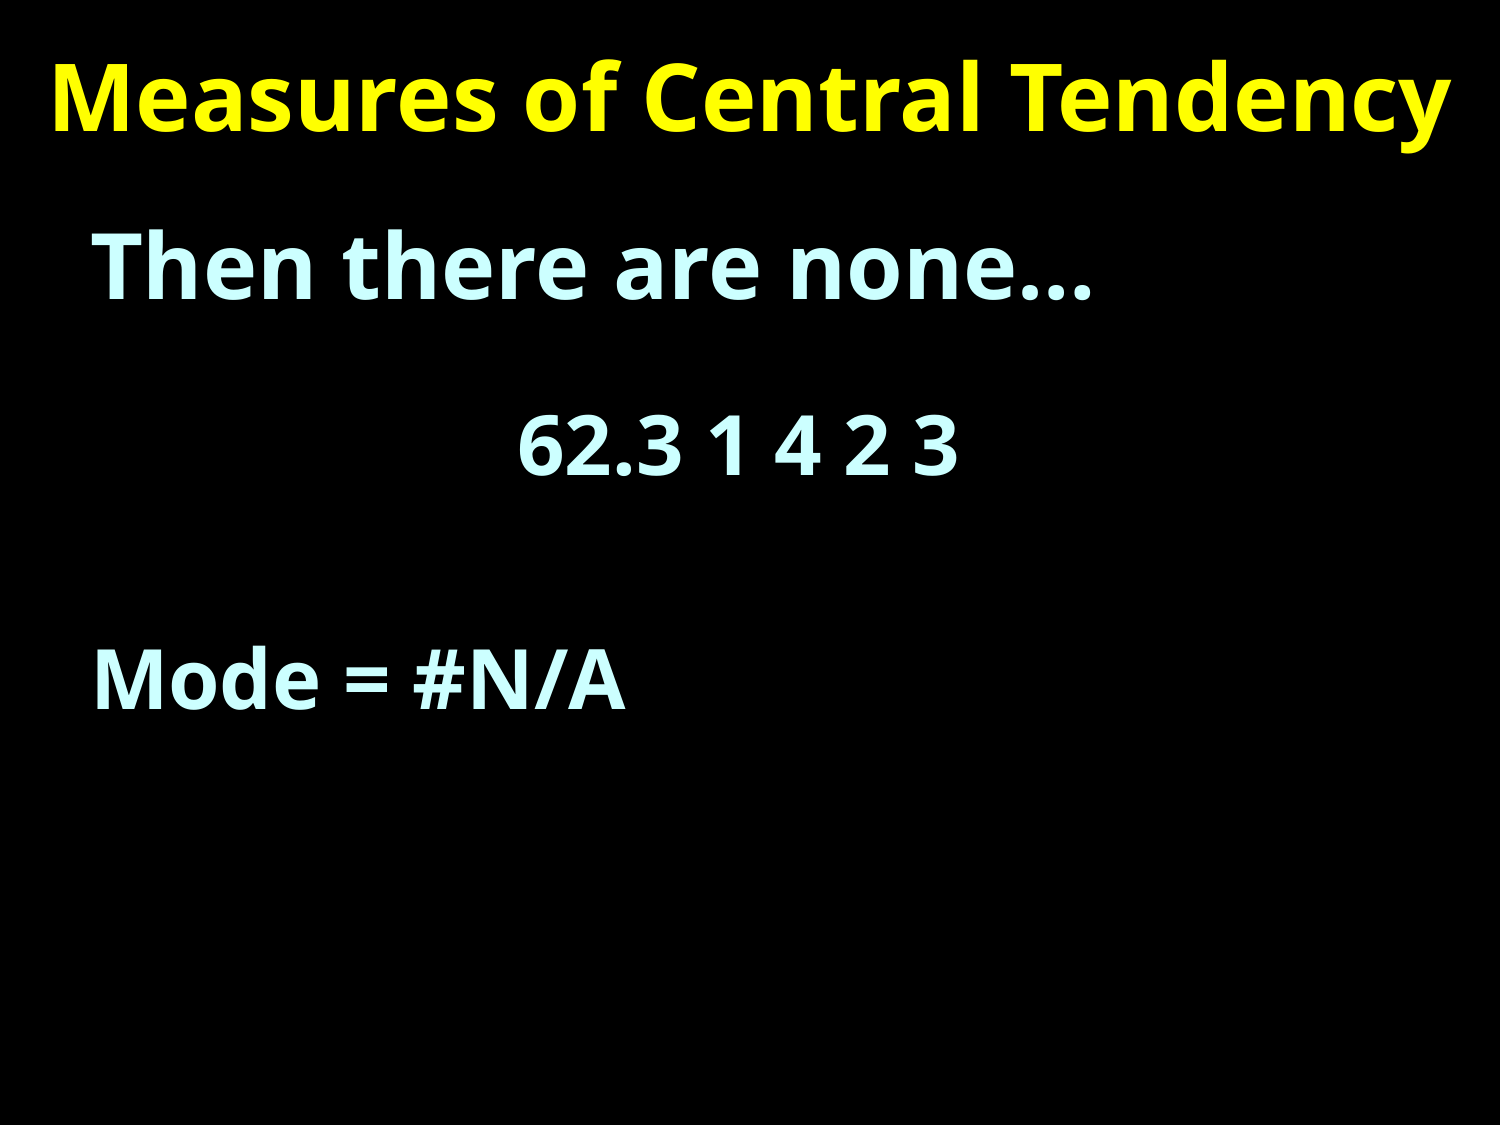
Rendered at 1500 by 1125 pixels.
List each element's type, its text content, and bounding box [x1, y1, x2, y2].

list Then there are none… 62.3 1 4 2 3 Mode = #N/A [75, 200, 1425, 1125]
title Measures of Central Tendency [0, 0, 1500, 188]
